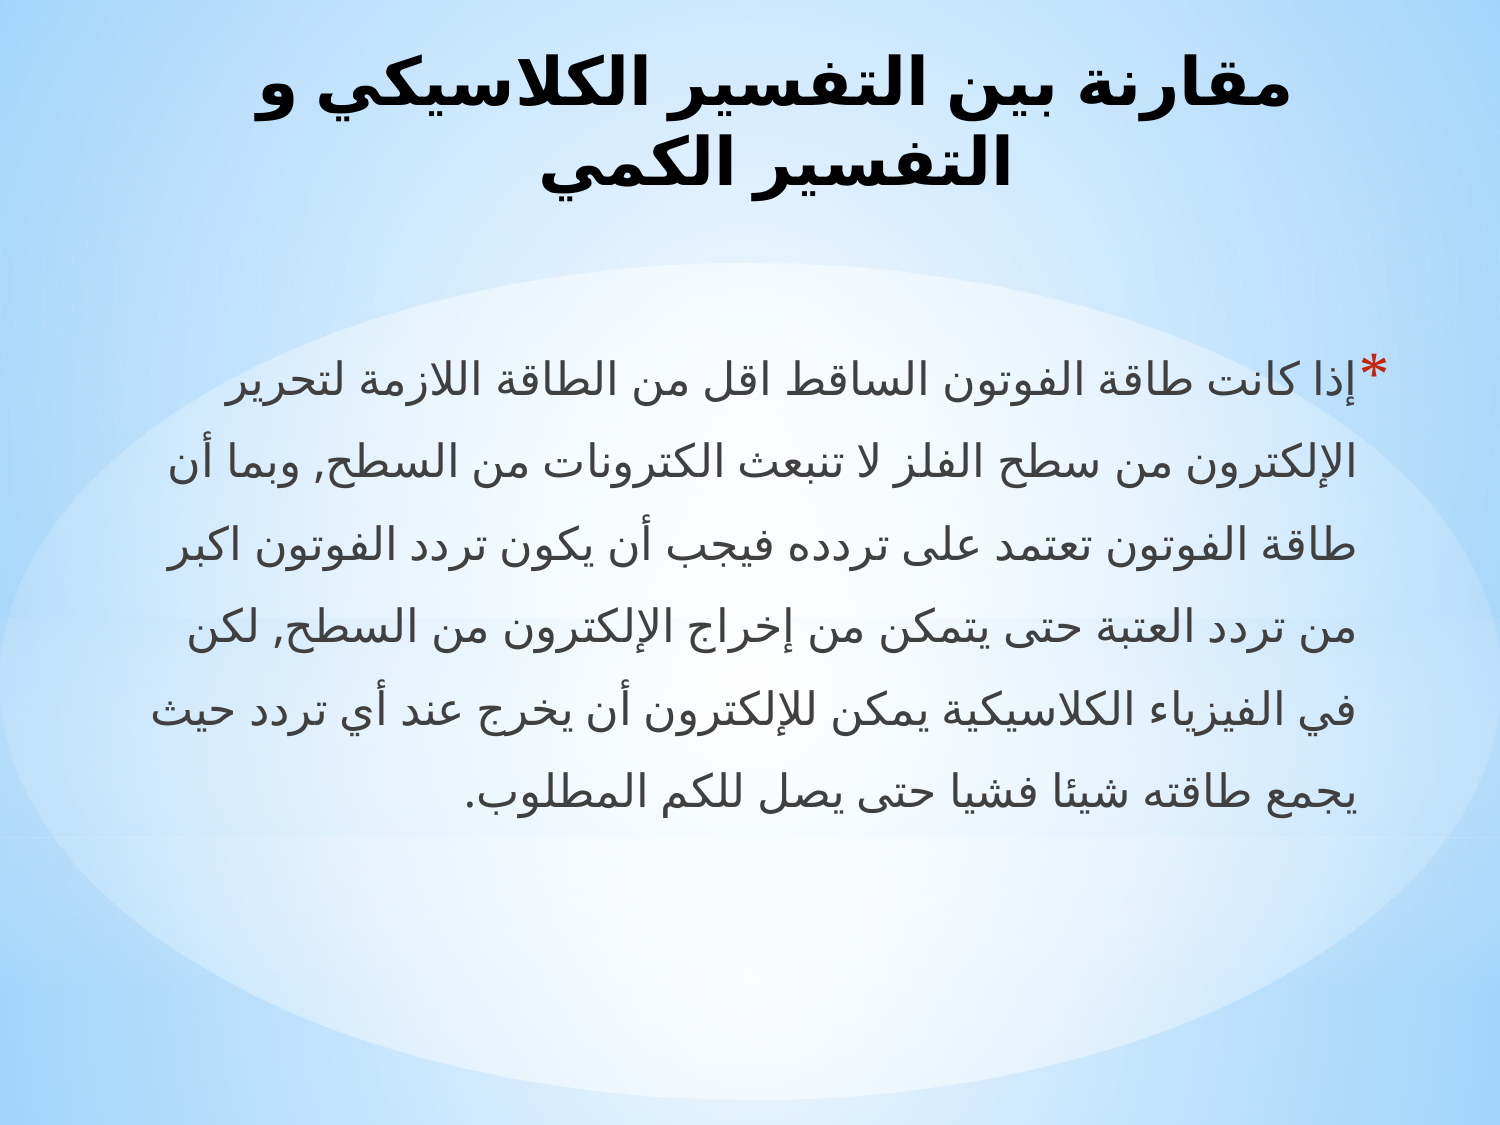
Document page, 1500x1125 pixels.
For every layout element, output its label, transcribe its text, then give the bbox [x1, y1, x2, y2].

title مقارنة بين التفسير الكلاسيكي و التفسير الكمي [242, 30, 1311, 219]
list إذا كانت طاقة الفوتون الساقط اقل من الطاقة اللازمة لتحرير الإلكترون من سطح الفلز لا تنبعث الكترونات من السطح, وبما أن طاقة الفوتون تعتمد على تردده فيجب أن يكون تردد الفوتون اكبر من تردد العتبة حتى يتمكن من إخراج الإلكترون من السطح, لكن في الفيزياء الكلاسيكية يمكن للإلكترون أن يخرج عند أي تردد حيث يجمع طاقته شيئا فشيا حتى يصل للكم المطلوب. [123, 314, 1412, 1035]
